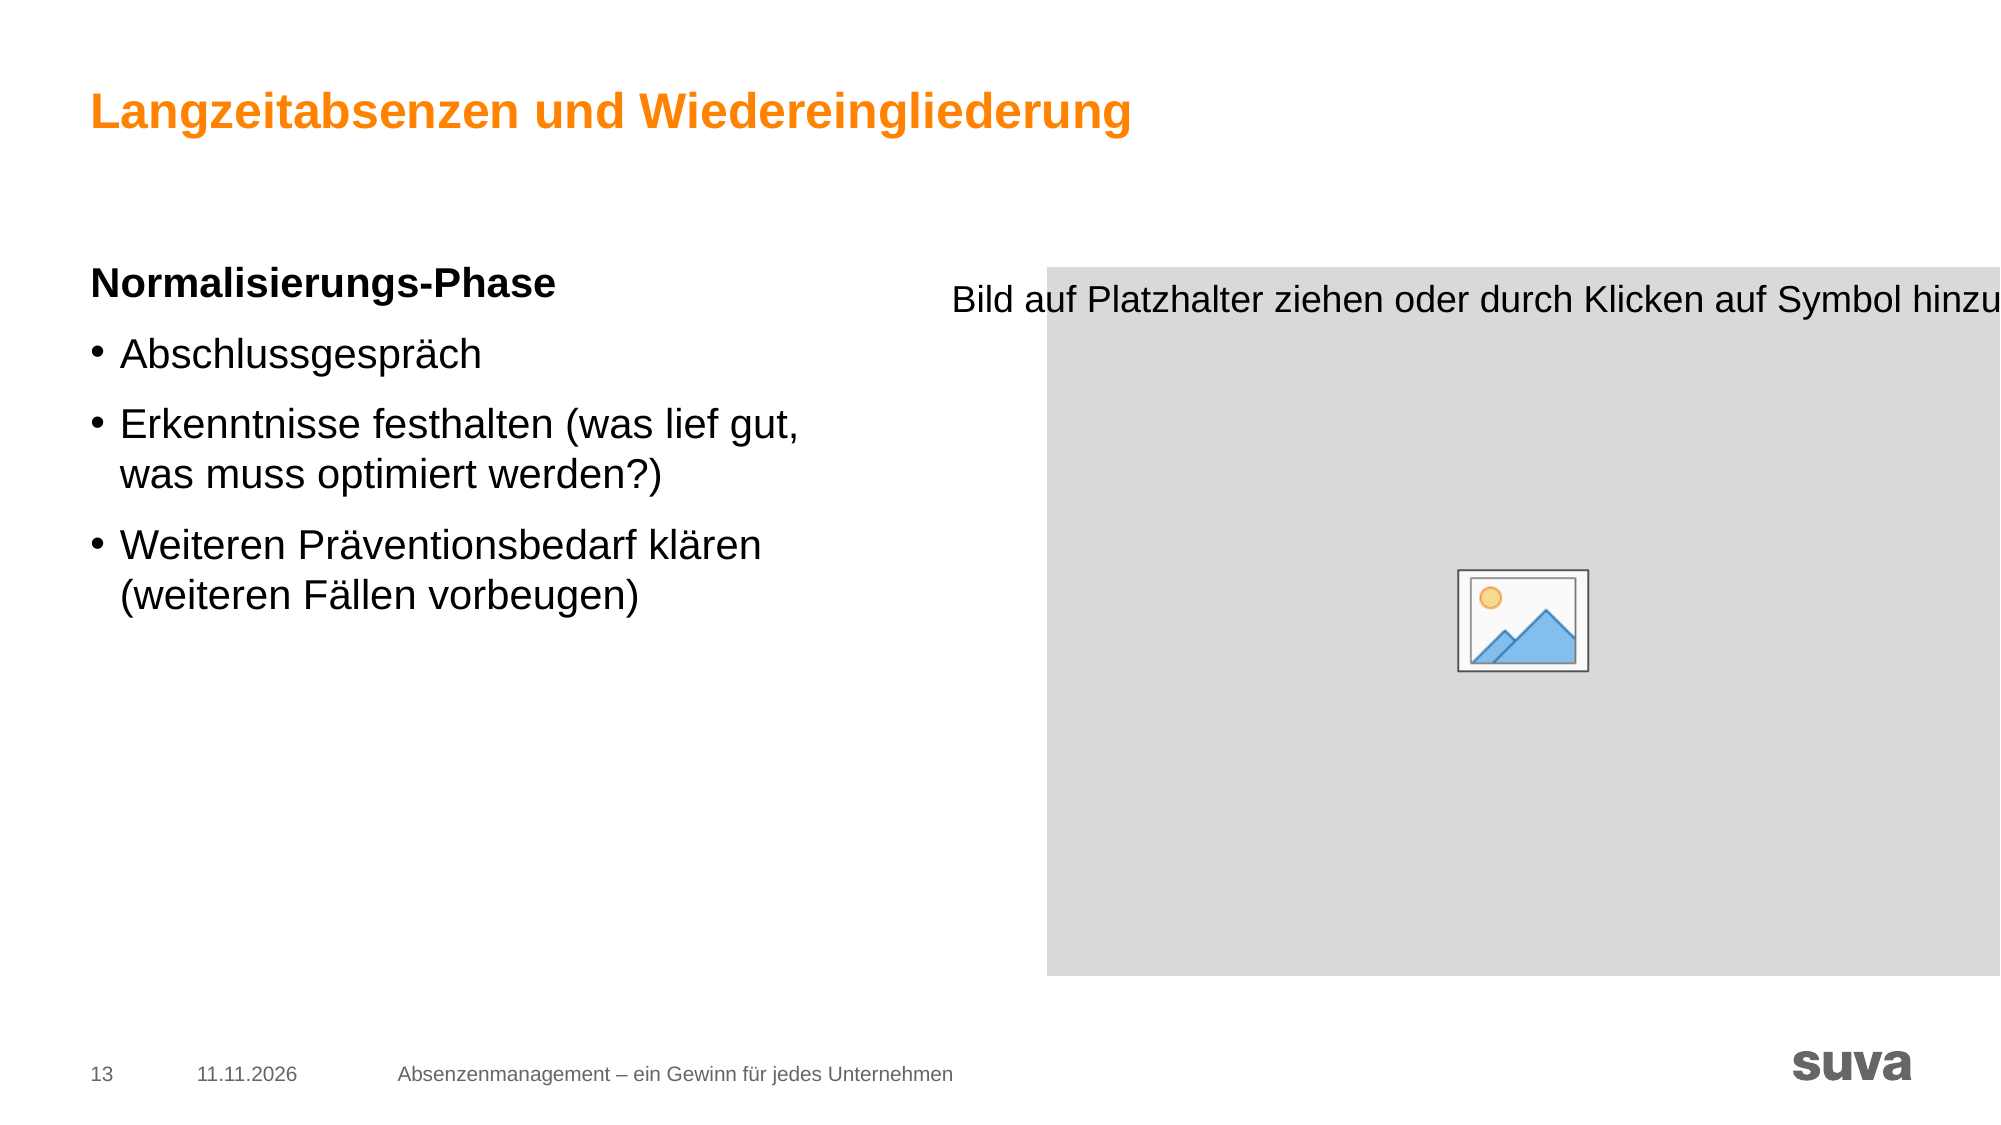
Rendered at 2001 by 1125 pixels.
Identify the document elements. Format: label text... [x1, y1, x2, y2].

picture [1047, 267, 2000, 976]
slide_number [196, 1057, 374, 1088]
footer Absenzenmanagement – ein Gewinn für jedes Unternehmen [397, 1057, 1686, 1088]
slide_number 13 [90, 1057, 174, 1088]
title Langzeitabsenzen und Wiedereingliederung [90, 78, 1910, 220]
list Normalisierungs-Phase Abschlussgespräch Erkenntnisse festhalten (was lief gut, was muss optimiert werden?) Weiteren Präventionsbedarf klären (weiteren Fällen vorbeugen) [90, 255, 953, 1012]
